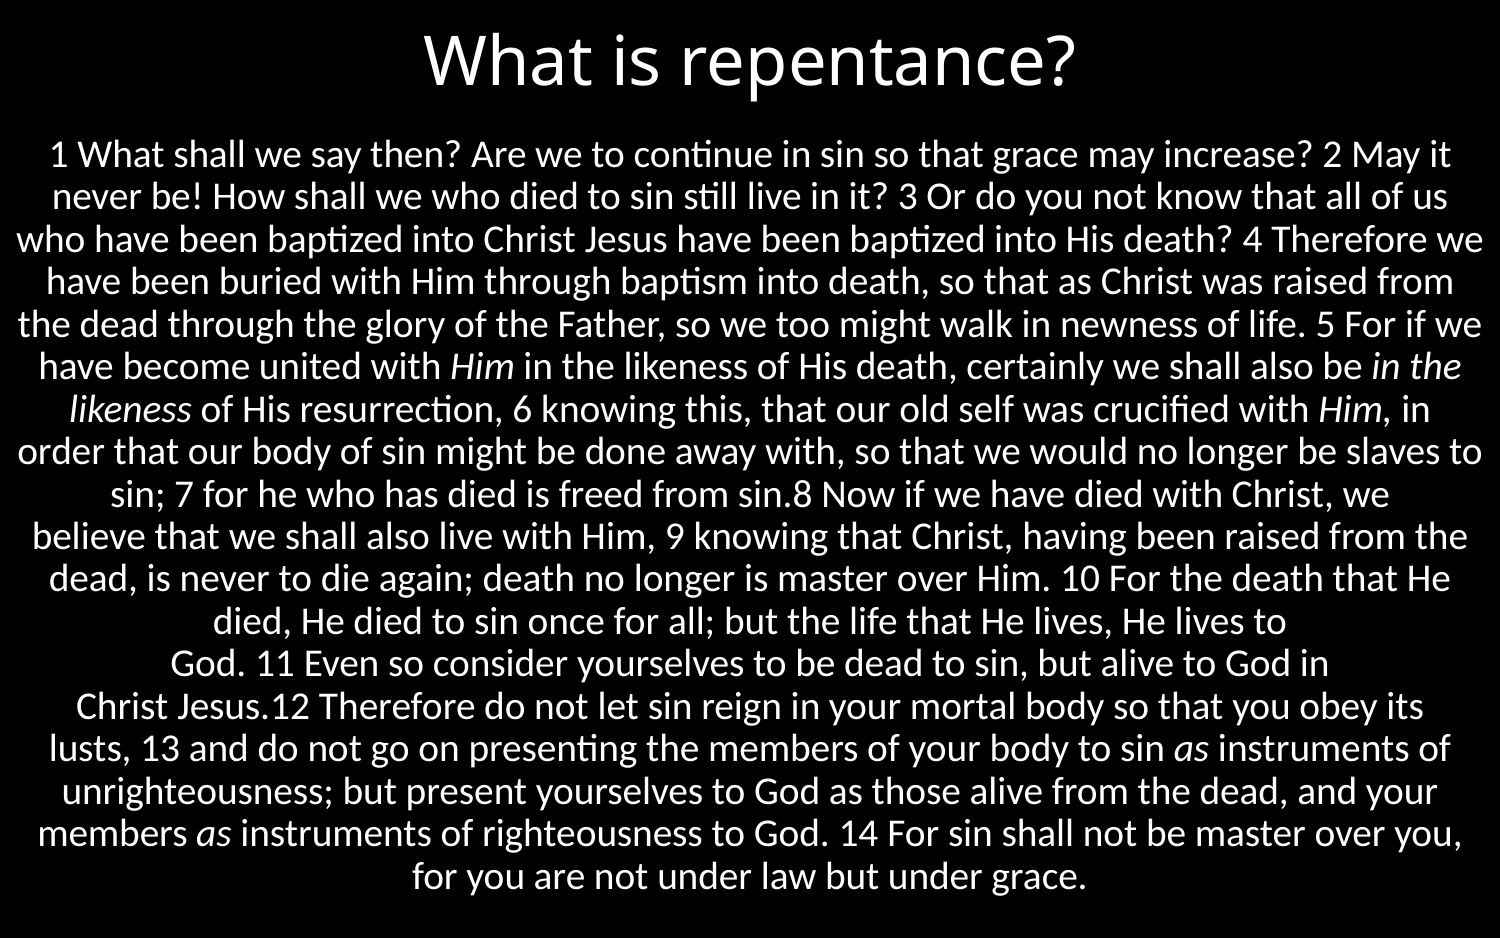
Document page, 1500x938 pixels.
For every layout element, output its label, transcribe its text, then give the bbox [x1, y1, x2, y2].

title What is repentance? [103, 0, 1397, 125]
list 1 What shall we say then? Are we to continue in sin so that grace may increase? 2 May it never be! How shall we who died to sin still live in it? 3 Or do you not know that all of us who have been baptized into Christ Jesus have been baptized into His death? 4 Therefore we have been buried with Him through baptism into death, so that as Christ was raised from the dead through the glory of the Father, so we too might walk in newness of life. 5 For if we have become united with Him in the likeness of His death, certainly we shall also be in the likeness of His resurrection, 6 knowing this, that our old self was crucified with Him, in order that our body of sin might be done away with, so that we would no longer be slaves to sin; 7 for he who has died is freed from sin.8 Now if we have died with Christ, we believe that we shall also live with Him, 9 knowing that Christ, having been raised from the dead, is never to die again; death no longer is master over Him. 10 For the death that He died, He died to sin once for all; but the life that He lives, He lives to God. 11 Even so consider yourselves to be dead to sin, but alive to God in Christ Jesus.12 Therefore do not let sin reign in your mortal body so that you obey its lusts, 13 and do not go on presenting the members of your body to sin as instruments of unrighteousness; but present yourselves to God as those alive from the dead, and your members as instruments of righteousness to God. 14 For sin shall not be master over you, for you are not under law but under grace. [0, 125, 1500, 920]
